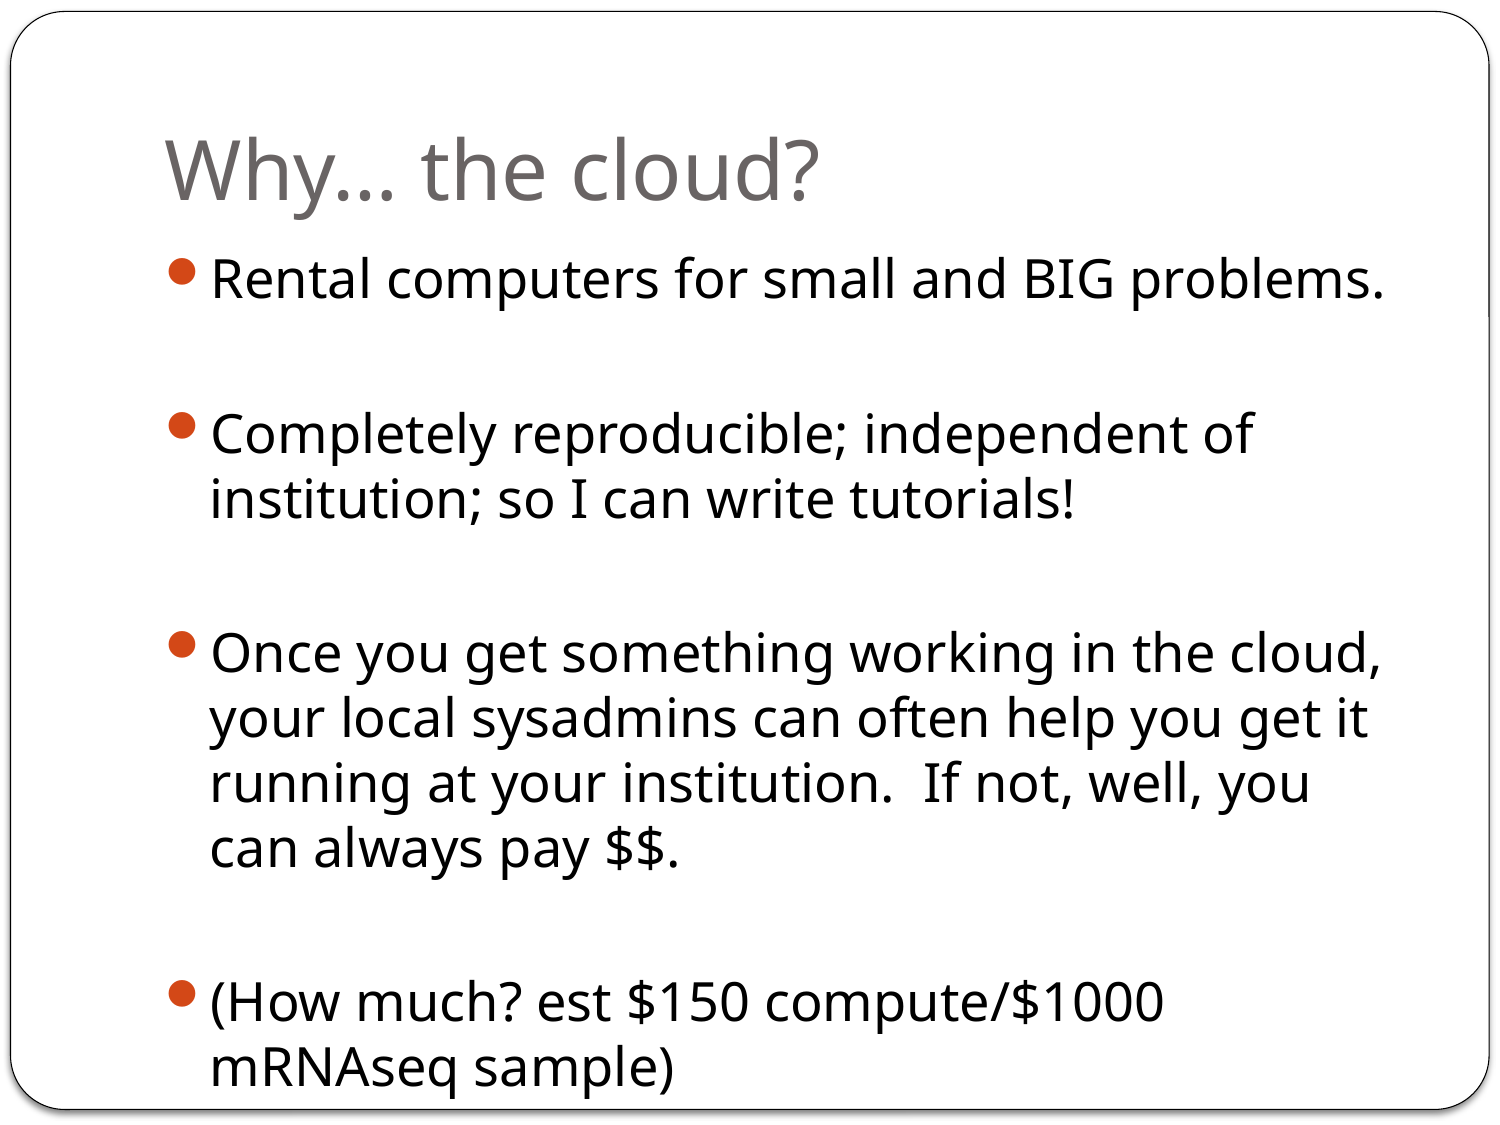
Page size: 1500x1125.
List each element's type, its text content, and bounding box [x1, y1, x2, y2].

list Rental computers for small and BIG problems. Completely reproducible; independent of institution; so I can write tutorials! Once you get something working in the cloud, your local sysadmins can often help you get it running at your institution. If not, well, you can always pay $$. (How much? est $150 compute/$1000 mRNAseq sample) [150, 237, 1425, 988]
title Why… the cloud? [150, 45, 1425, 233]
